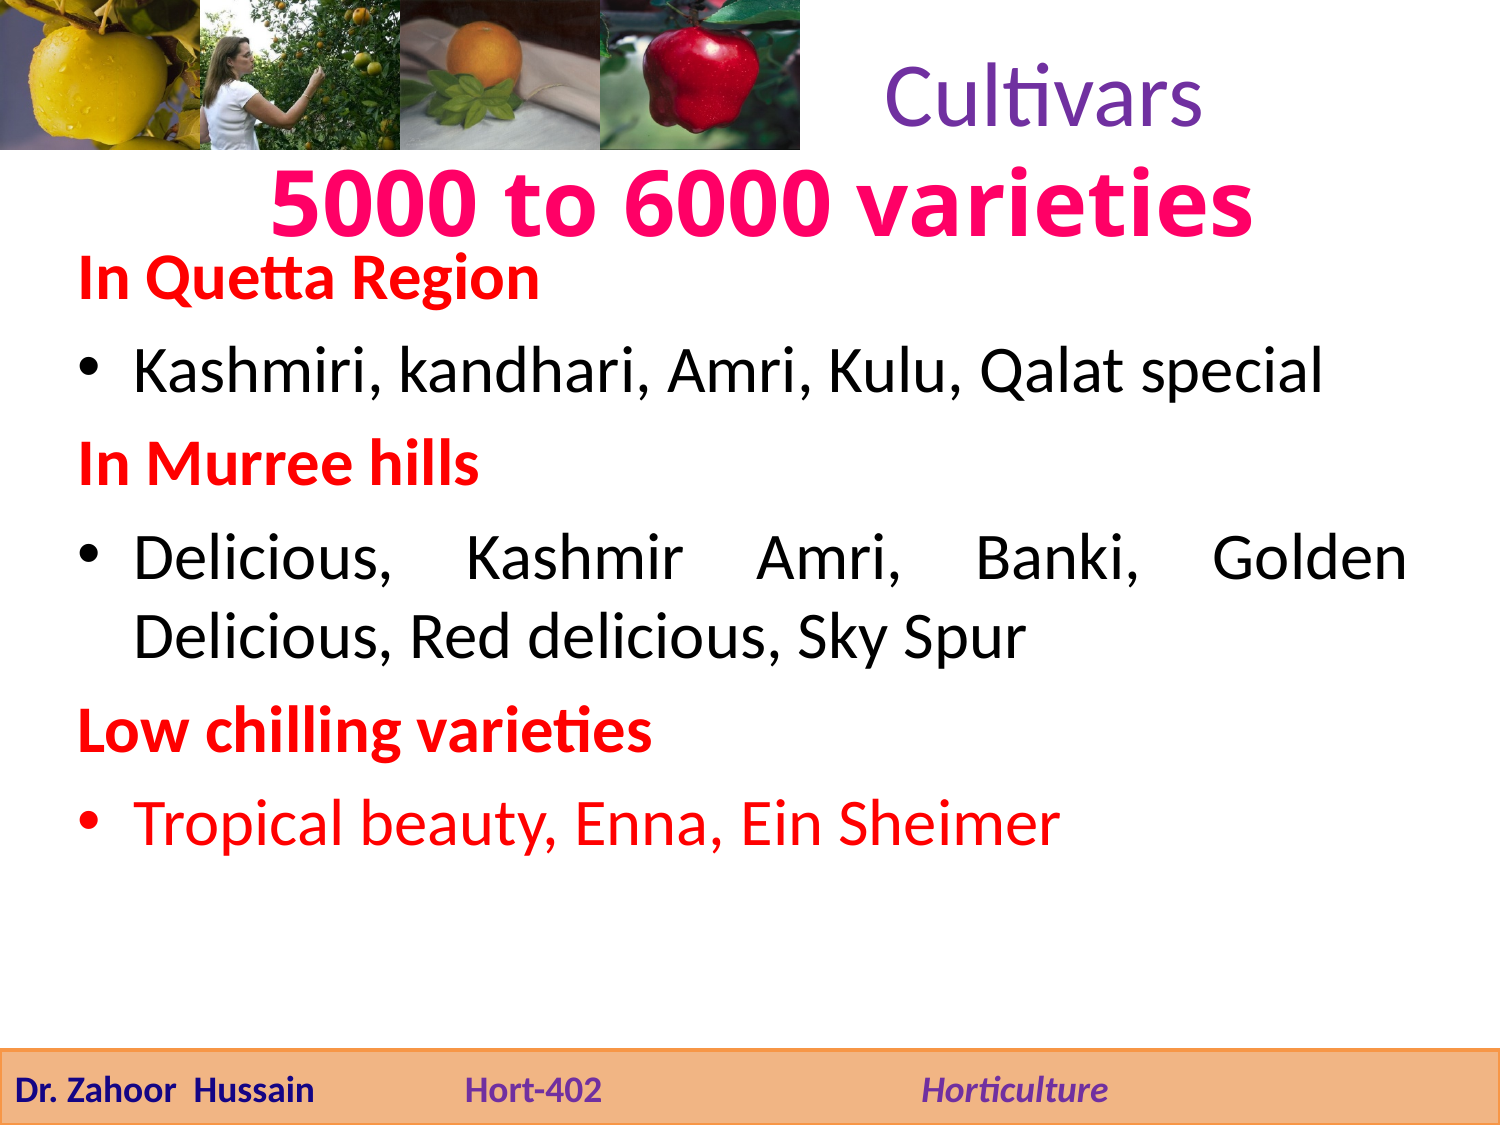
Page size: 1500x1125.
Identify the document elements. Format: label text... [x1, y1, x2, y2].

title Cultivars 5000 to 6000 varieties [99, 137, 1450, 263]
list In Quetta Region Kashmiri, kandhari, Amri, Kulu, Qalat special In Murree hills Delicious, Kashmir Amri, Banki, Golden Delicious, Red delicious, Sky Spur Low chilling varieties Tropical beauty, Enna, Ein Sheimer [62, 224, 1425, 1050]
picture [0, 0, 800, 150]
